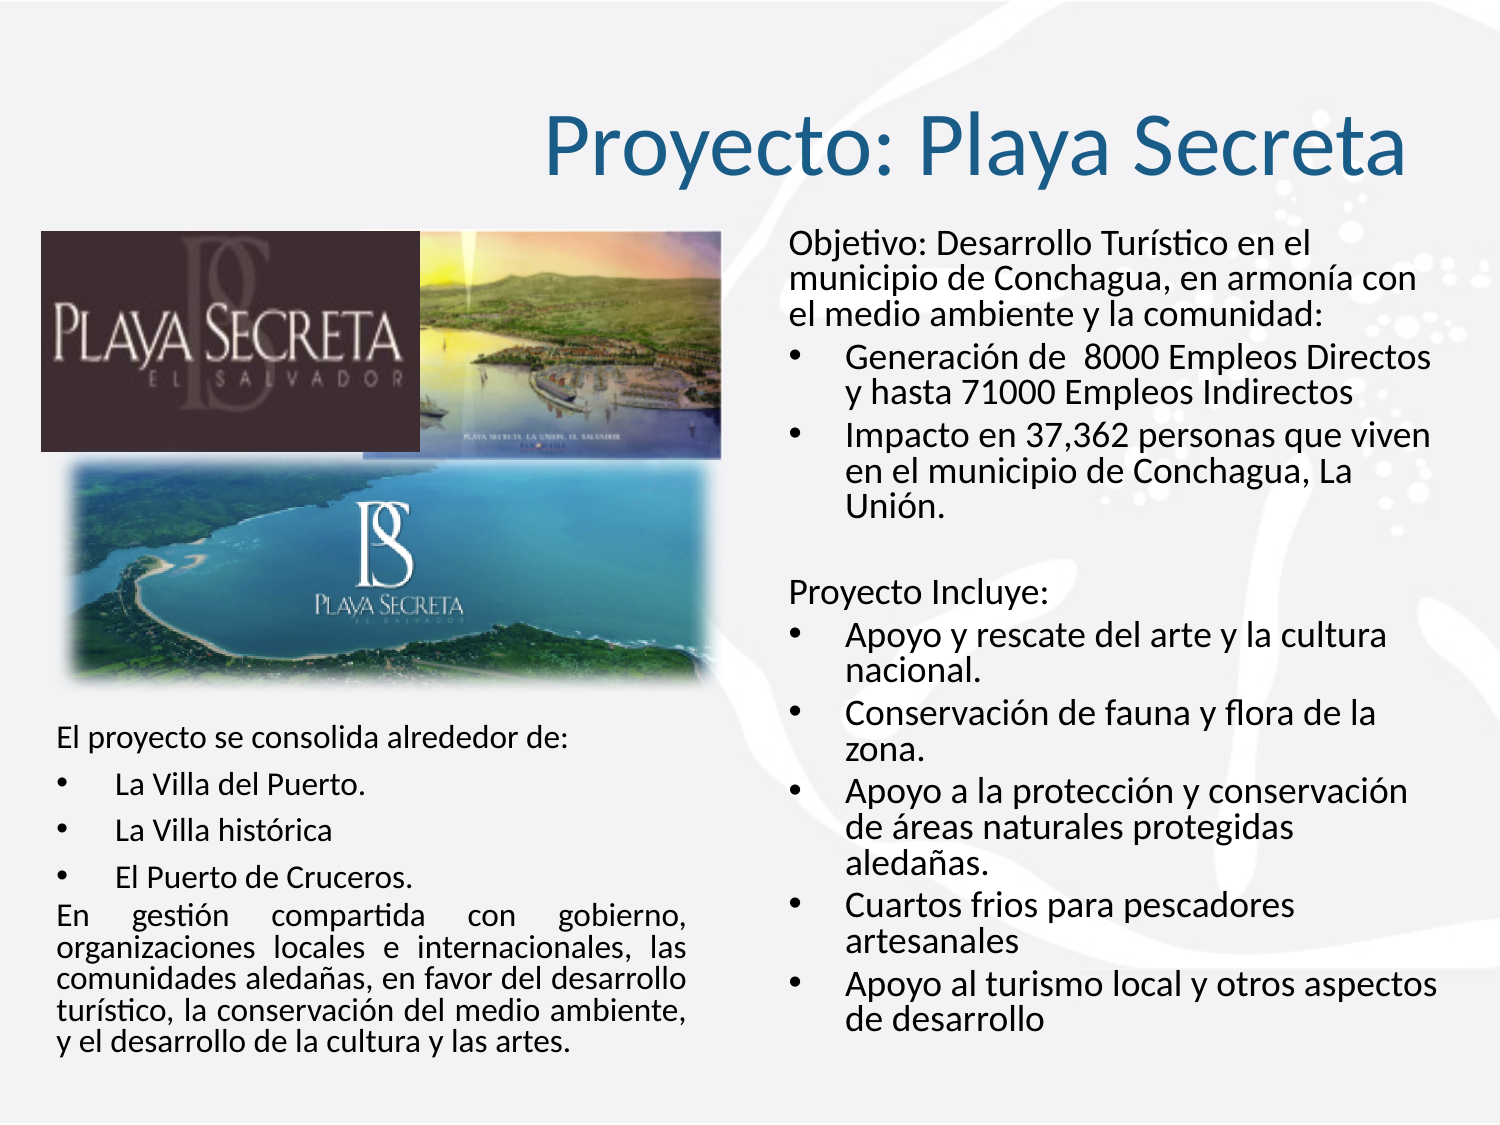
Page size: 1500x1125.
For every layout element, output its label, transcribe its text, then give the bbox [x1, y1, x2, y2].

text_box [560, 668, 836, 847]
list Objetivo: Desarrollo Turístico en el municipio de Conchagua, en armonía con el medio ambiente y la comunidad: Generación de 8000 Empleos Directos y hasta 71000 Empleos Indirectos Impacto en 37,362 personas que viven en el municipio de Conchagua, La Unión. Proyecto Incluye: Apoyo y rescate del arte y la cultura nacional. Conservación de fauna y flora de la zona. Apoyo a la protección y conservación de áreas naturales protegidas aledañas. Cuartos frios para pescadores artesanales Apoyo al turismo local y otros aspectos de desarrollo [773, 220, 1459, 1094]
text_box El proyecto se consolida alrededor de: La Villa del Puerto. La Villa histórica El Puerto de Cruceros. En gestión compartida con gobierno, organizaciones locales e internacionales, las comunidades aledañas, en favor del desarrollo turístico, la conservación del medio ambiente, y el desarrollo de la cultura y las artes. [41, 716, 703, 1094]
picture [0, 0, 1500, 1125]
title Proyecto: Playa Secreta [75, 45, 1425, 233]
